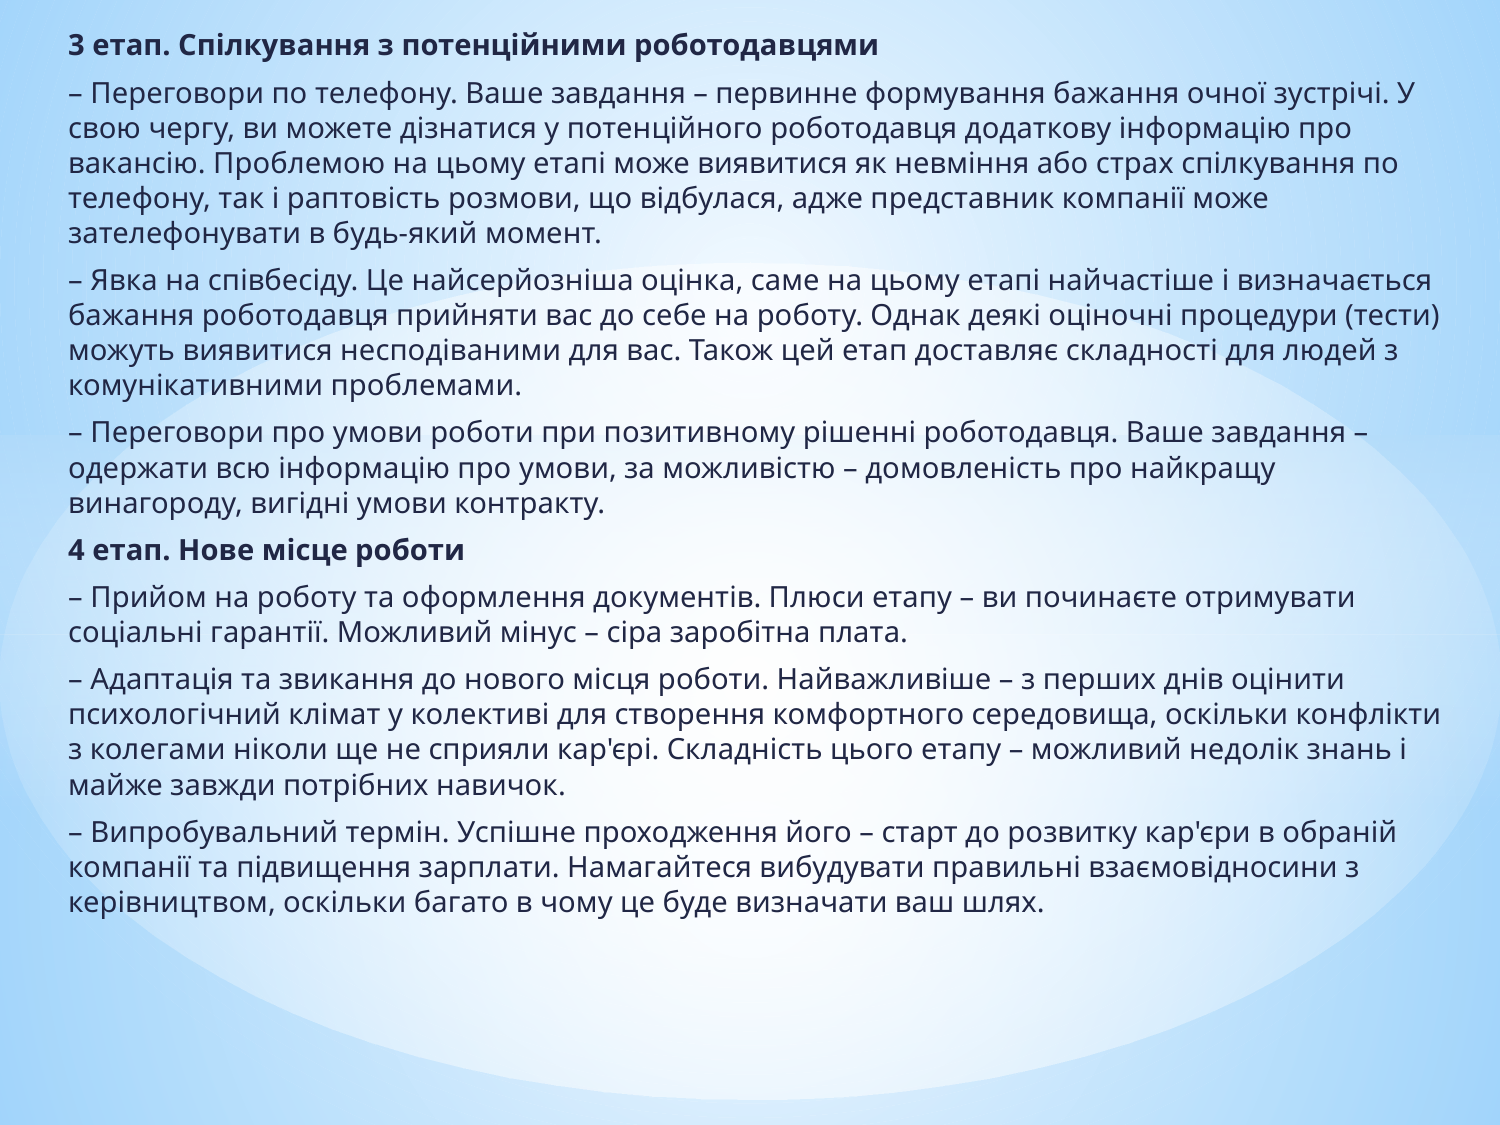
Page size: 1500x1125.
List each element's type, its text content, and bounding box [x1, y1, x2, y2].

subtitle 3 етап. Спілкування з потенційними роботодавцями – Переговори по телефону. Ваше завдання – первинне формування бажання очної зустрічі. У свою чергу, ви можете дізнатися у потенційного роботодавця додаткову інформацію про вакансію. Проблемою на цьому етапі може виявитися як невміння або страх спілкування по телефону, так і раптовість розмови, що відбулася, адже представник компанії може зателефонувати в будь-який момент. – Явка на співбесіду. Це найсерйозніша оцінка, саме на цьому етапі найчастіше і визначається бажання роботодавця прийняти вас до себе на роботу. Однак деякі оціночні процедури (тести) можуть виявитися несподіваними для вас. Також цей етап доставляє складності для людей з комунікативними проблемами. – Переговори про умови роботи при позитивному рішенні роботодавця. Ваше завдання – одержати всю інформацію про умови, за можливістю – домовленість про найкращу винагороду, вигідні умови контракту. 4 етап. Нове місце роботи – Прийом на роботу та оформлення документів. Плюси етапу – ви починаєте отримувати соціальні гарантії. Можливий мінус – сіра заробітна плата. – Адаптація та звикання до нового місця роботи. Найважливіше – з перших днів оцінити психологічний клімат у колективі для створення комфортного середовища, оскільки конфлікти з колегами ніколи ще не сприяли кар'єрі. Складність цього етапу – можливий недолік знань і майже завжди потрібних навичок. – Випробувальний термін. Успішне проходження його – старт до розвитку кар'єри в обраній компанії та підвищення зарплати. Намагайтеся вибудувати правильні взаємовідносини з керівництвом, оскільки багато в чому це буде визначати ваш шлях. [53, 19, 1471, 1071]
